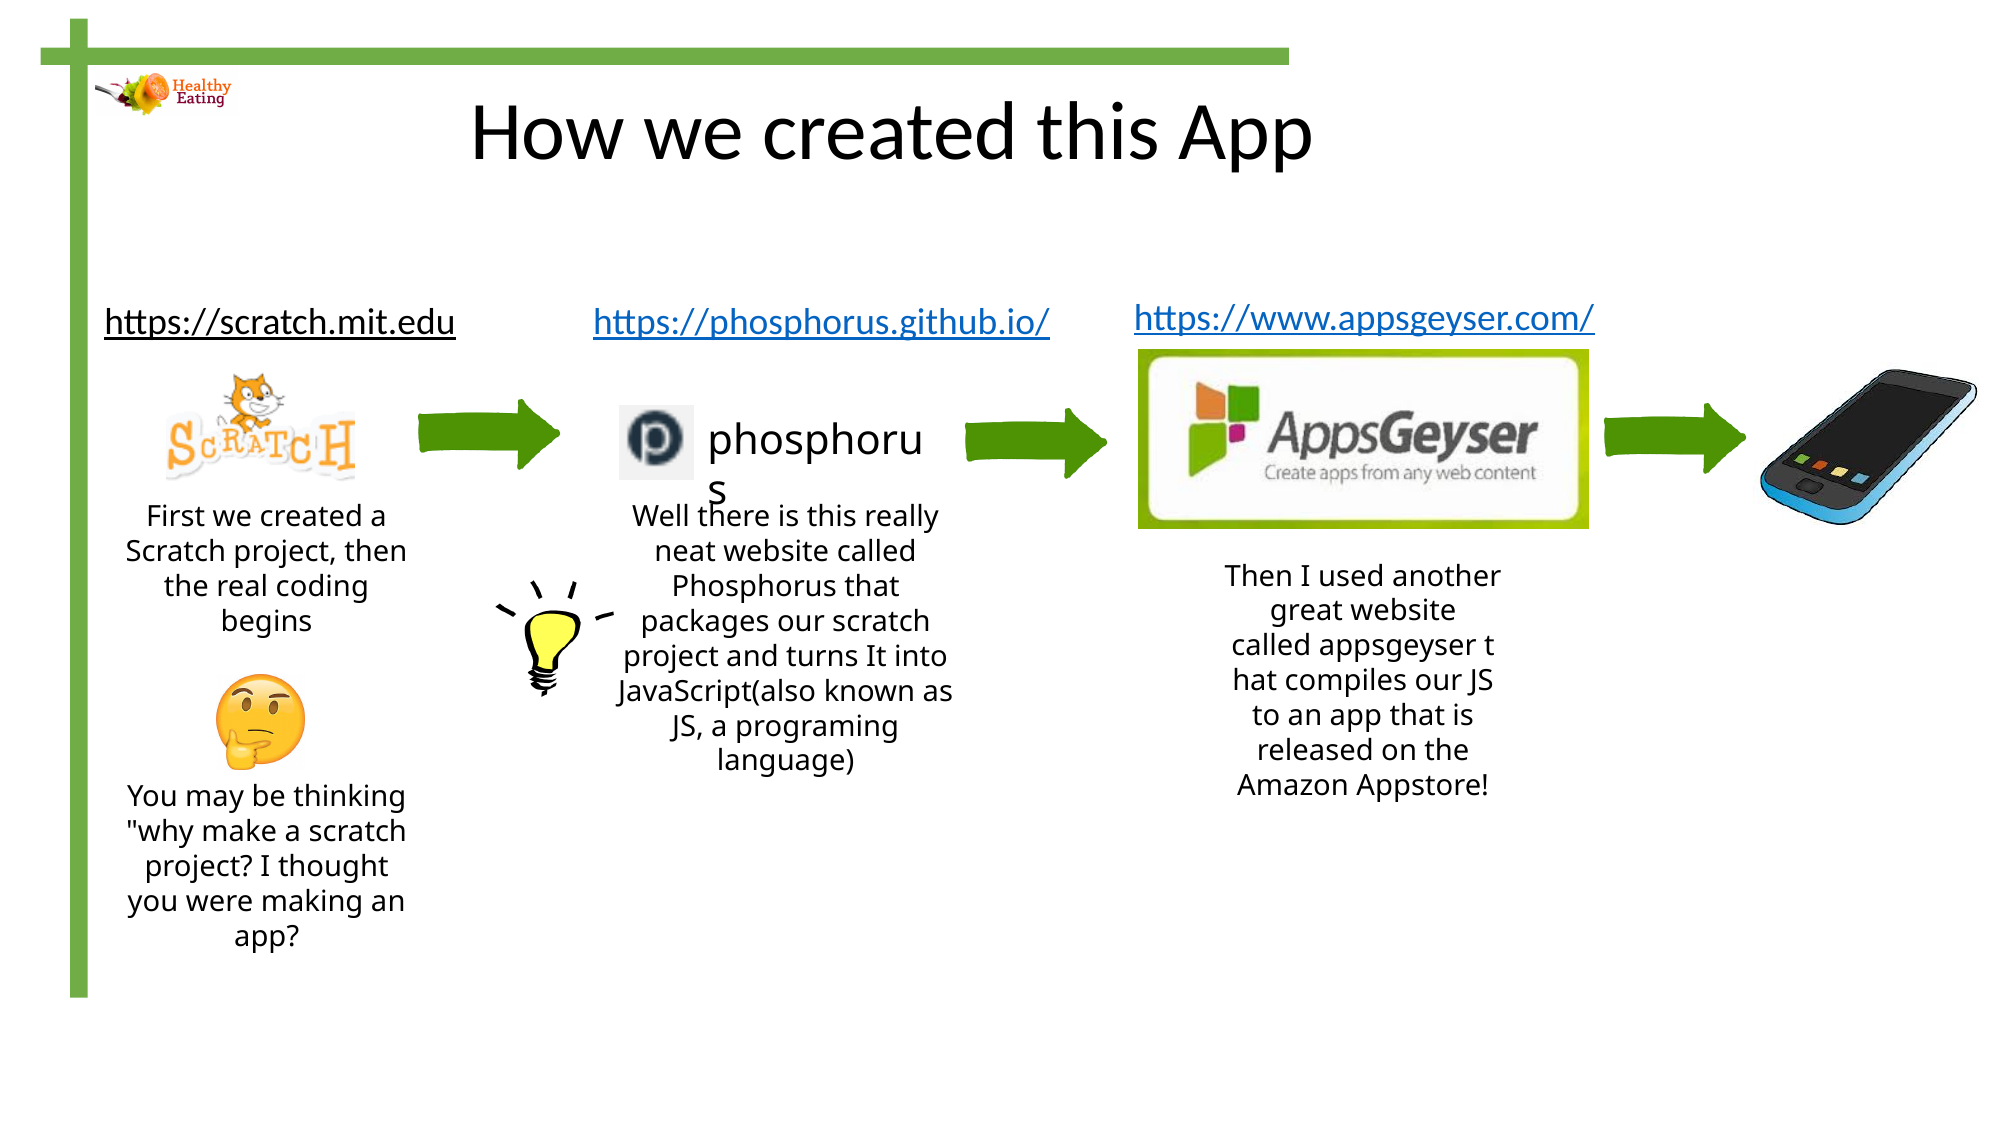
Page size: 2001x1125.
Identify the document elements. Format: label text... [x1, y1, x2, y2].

picture [95, 65, 239, 116]
picture [952, 396, 1115, 490]
text_box Well there is this really neat website called Phosphorus that packages our scratch project and turns It into JavaScript(also known as JS, a programing language) [600, 489, 971, 785]
text_box [69, 66, 89, 289]
text_box https://www.appsgeyser.com/ [974, 285, 1754, 391]
text_box First we created a Scratch project, then the real coding begins [102, 489, 431, 680]
picture [1138, 349, 1589, 529]
text_box [69, 18, 89, 47]
text_box [40, 47, 1290, 66]
picture [166, 368, 355, 509]
picture [405, 387, 568, 481]
text_box https://scratch.mit.edu [21, 289, 547, 350]
picture [216, 674, 305, 770]
text_box https://phosphorus.github.io/ [578, 289, 974, 350]
text_box Then I used another great website called appsgeyser that compiles our JS to an app that is released on the Amazon Appstore!​ [1207, 549, 1519, 809]
text_box How we created this App [375, 68, 1410, 184]
picture [619, 405, 694, 480]
text_box phosphorus [692, 405, 946, 489]
text_box You may be thinking "why make a scratch project? I thought you were making an app? [104, 769, 429, 960]
text_box [69, 350, 89, 999]
picture [1590, 362, 1989, 528]
picture [495, 580, 614, 697]
